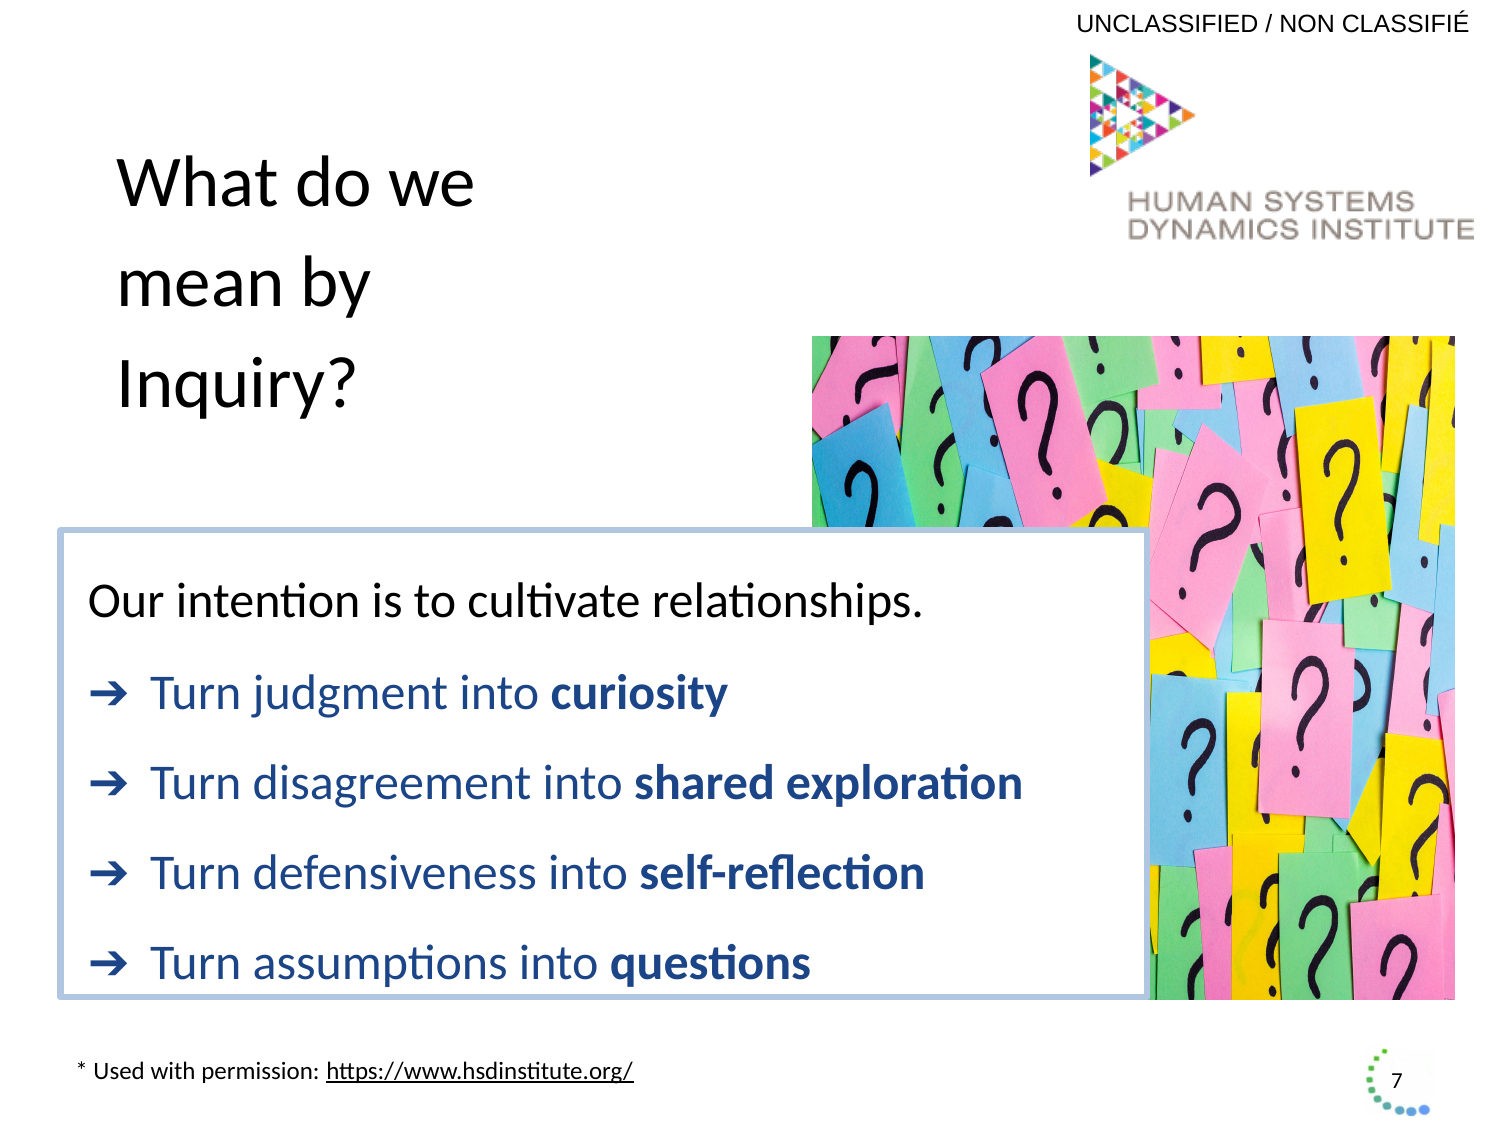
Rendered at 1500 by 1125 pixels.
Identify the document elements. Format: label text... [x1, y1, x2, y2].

picture [811, 335, 1455, 1001]
text_box What do we mean by Inquiry? [101, 105, 572, 365]
picture [1363, 1047, 1435, 1117]
text_box * Used with permission: https://www.hsdinstitute.org/ [60, 1046, 691, 1093]
text_box Our intention is to cultivate relationships. Turn judgment into curiosity Turn disagreement into shared exploration Turn defensiveness into self-reflection Turn assumptions into questions [60, 530, 806, 998]
picture [1090, 52, 1474, 241]
